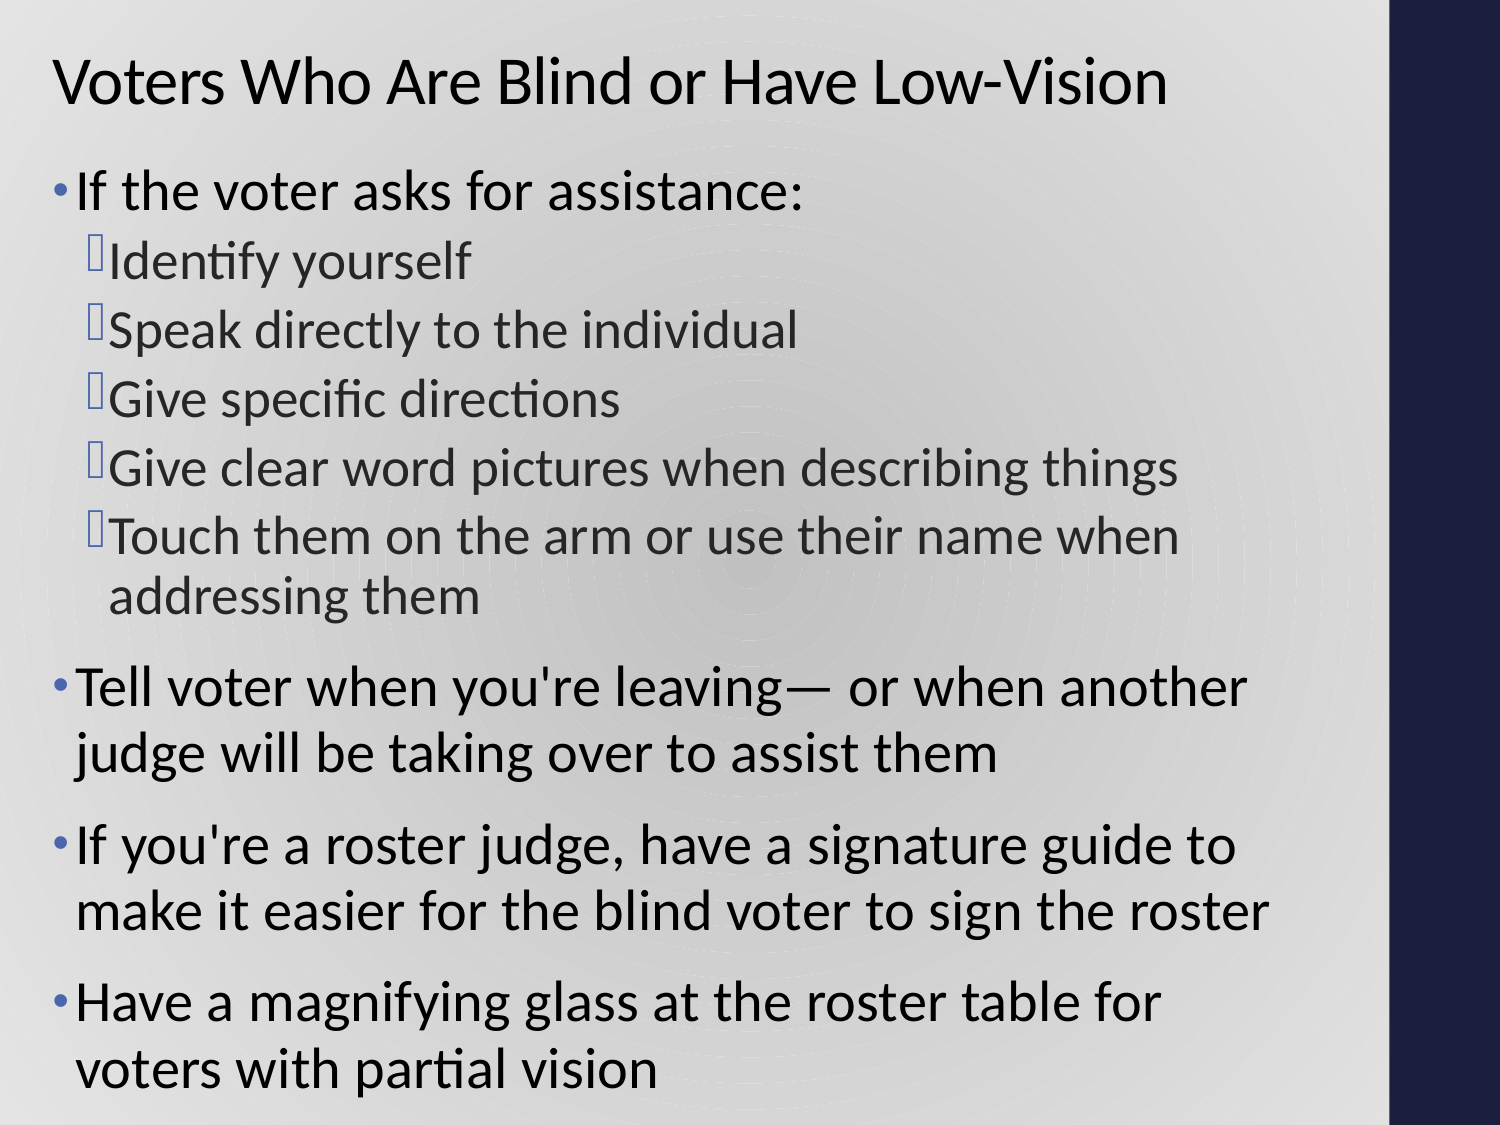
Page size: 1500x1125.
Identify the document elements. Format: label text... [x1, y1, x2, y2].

title Voters Who Are Blind or Have Low-Vision [37, 2, 1438, 127]
list If the voter asks for assistance: Identify yourself Speak directly to the individual Give specific directions Give clear word pictures when describing things Touch them on the arm or use their name when addressing them Tell voter when you're leaving— or when another judge will be taking over to assist them If you're a roster judge, have a signature guide to make it easier for the blind voter to sign the roster Have a magnifying glass at the roster table for voters with partial vision [37, 149, 1338, 1088]
